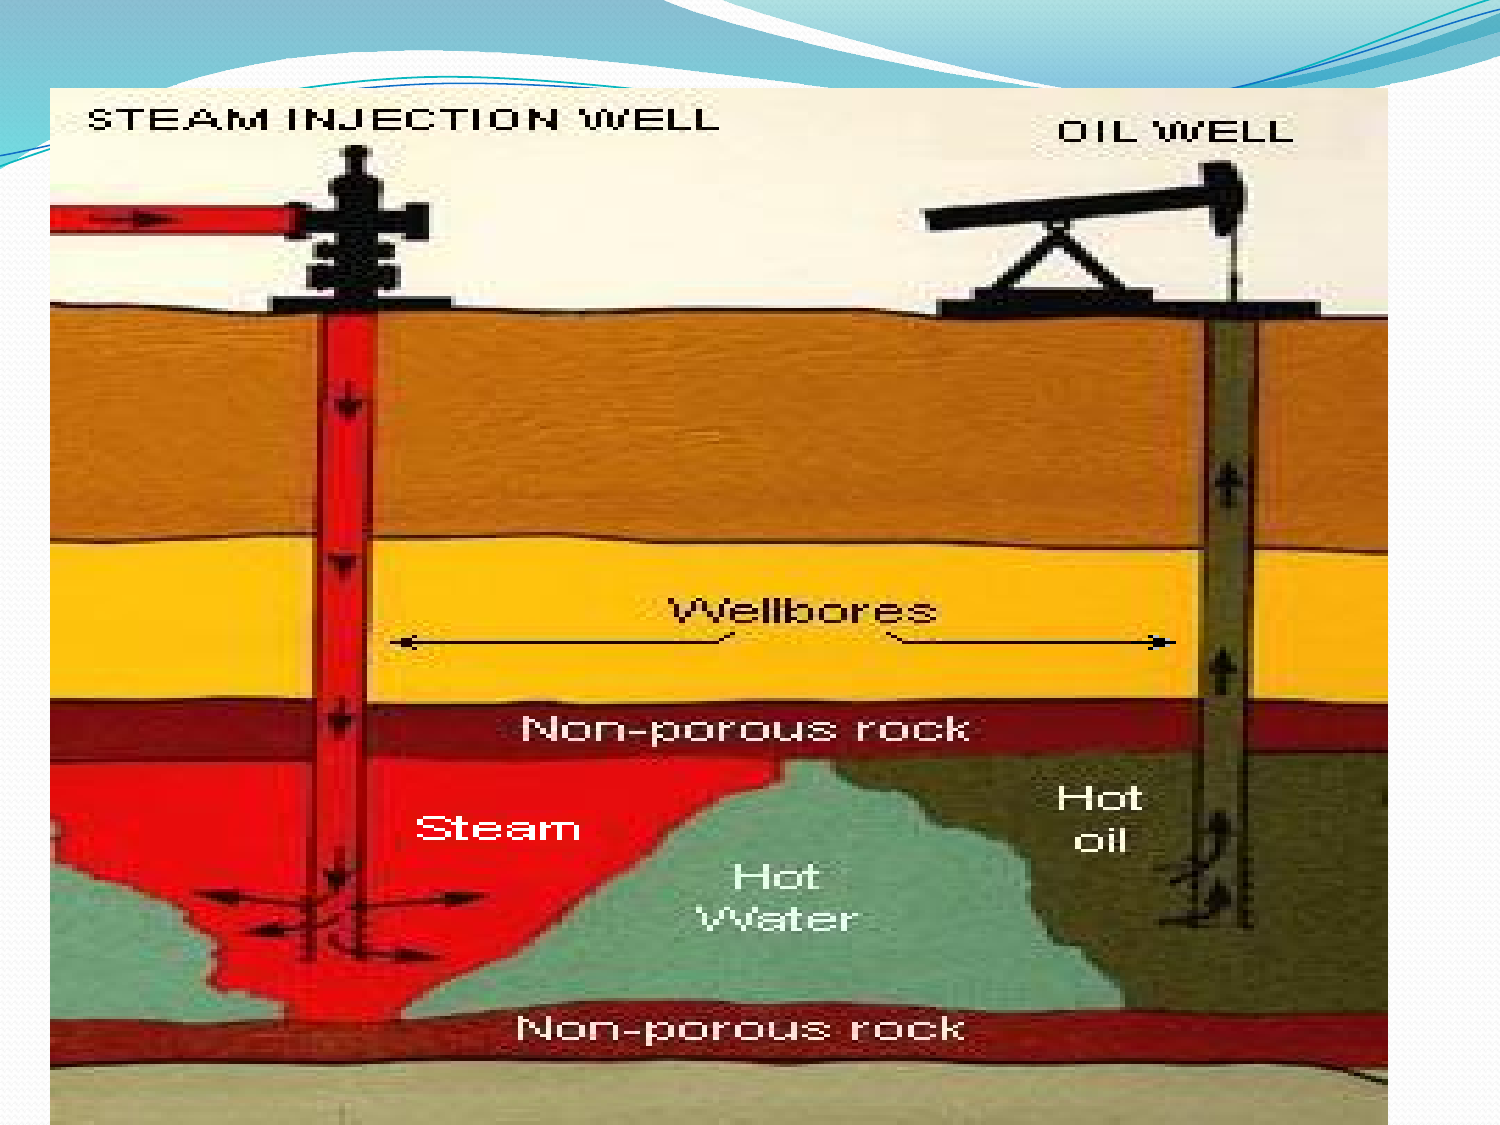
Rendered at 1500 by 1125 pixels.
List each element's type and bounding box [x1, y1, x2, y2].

list [49, 88, 1388, 1125]
